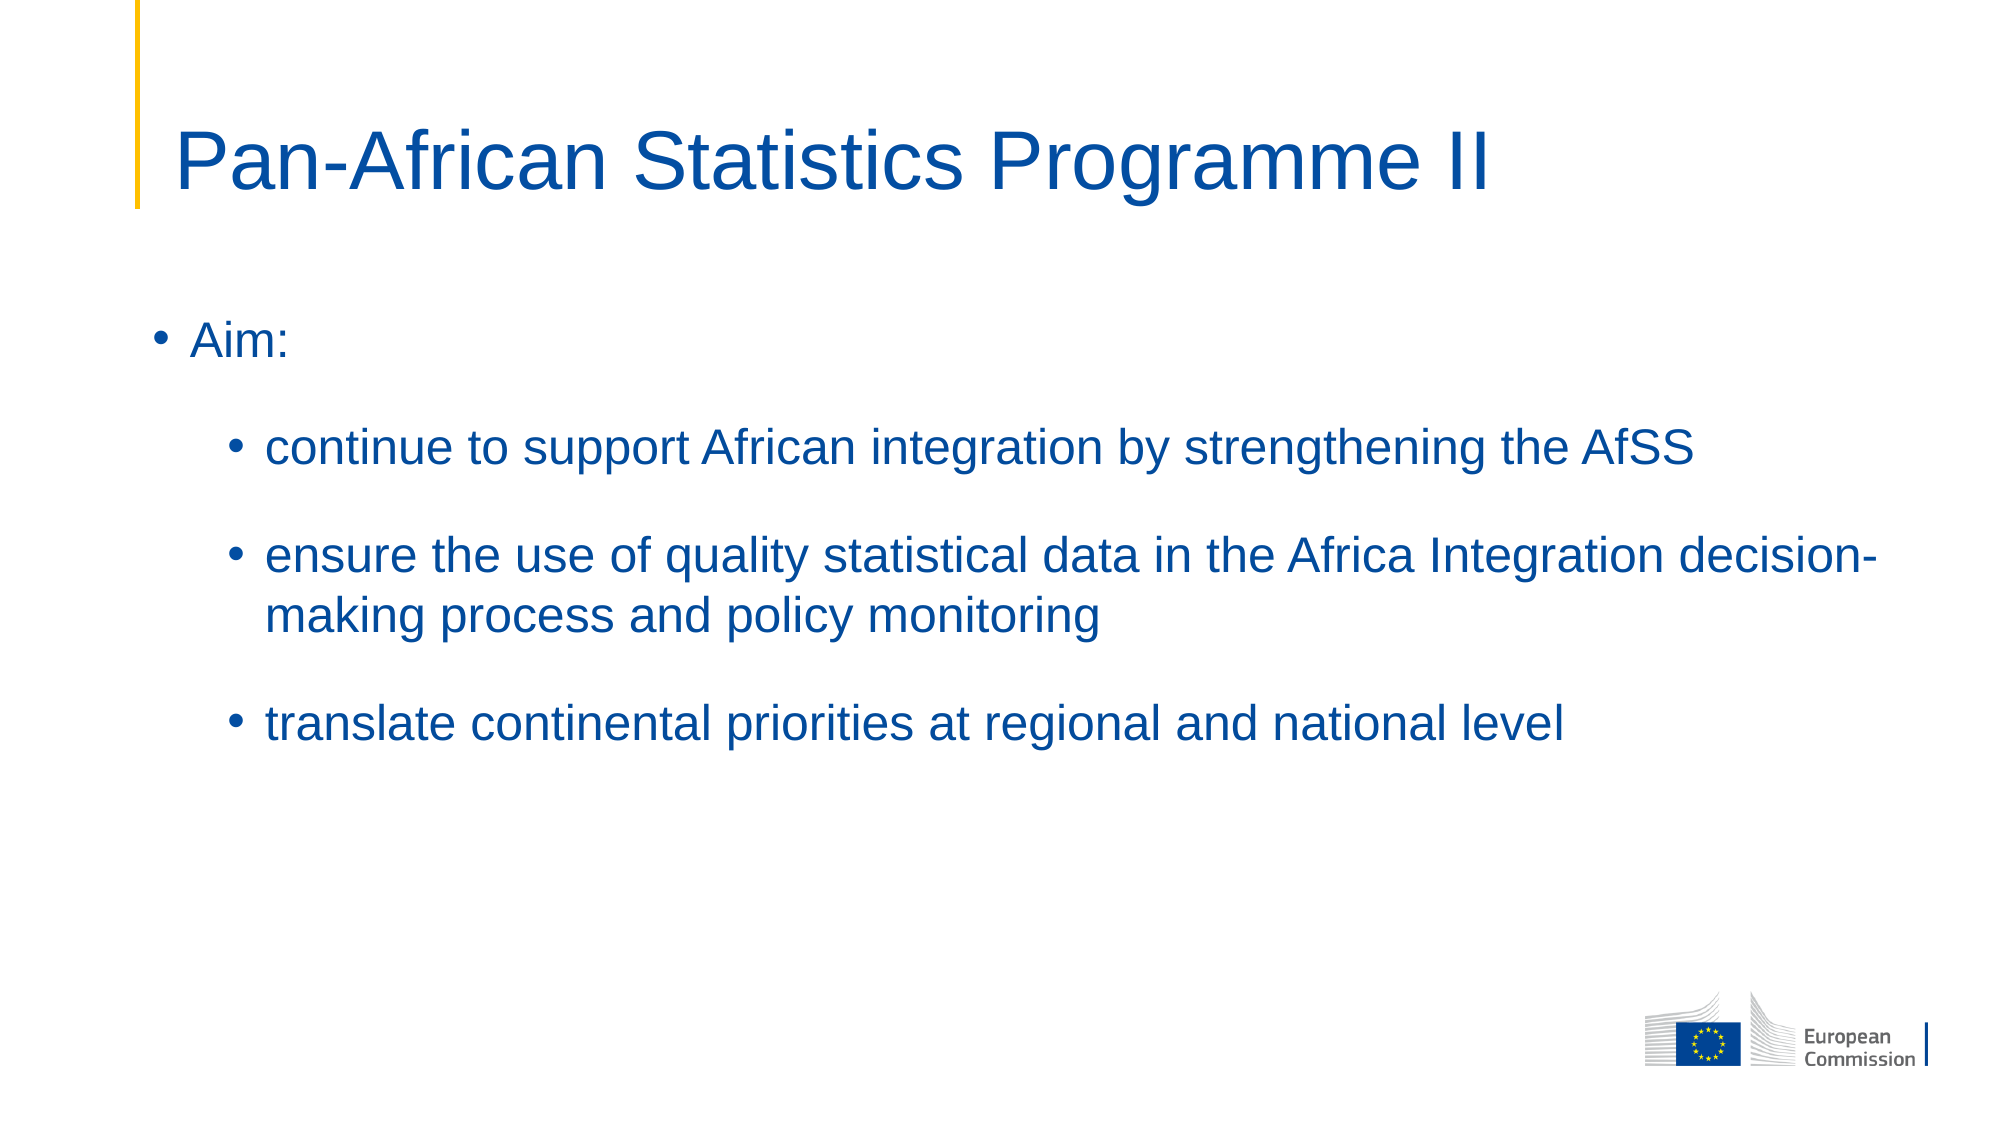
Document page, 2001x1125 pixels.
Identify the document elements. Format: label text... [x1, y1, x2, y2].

list Aim: continue to support African integration by strengthening the AfSS ensure the use of quality statistical data in the Africa Integration decision-making process and policy monitoring translate continental priorities at regional and national level [137, 299, 1927, 937]
picture [1645, 991, 1928, 1066]
title Pan-African Statistics Programme II [159, 79, 1885, 208]
